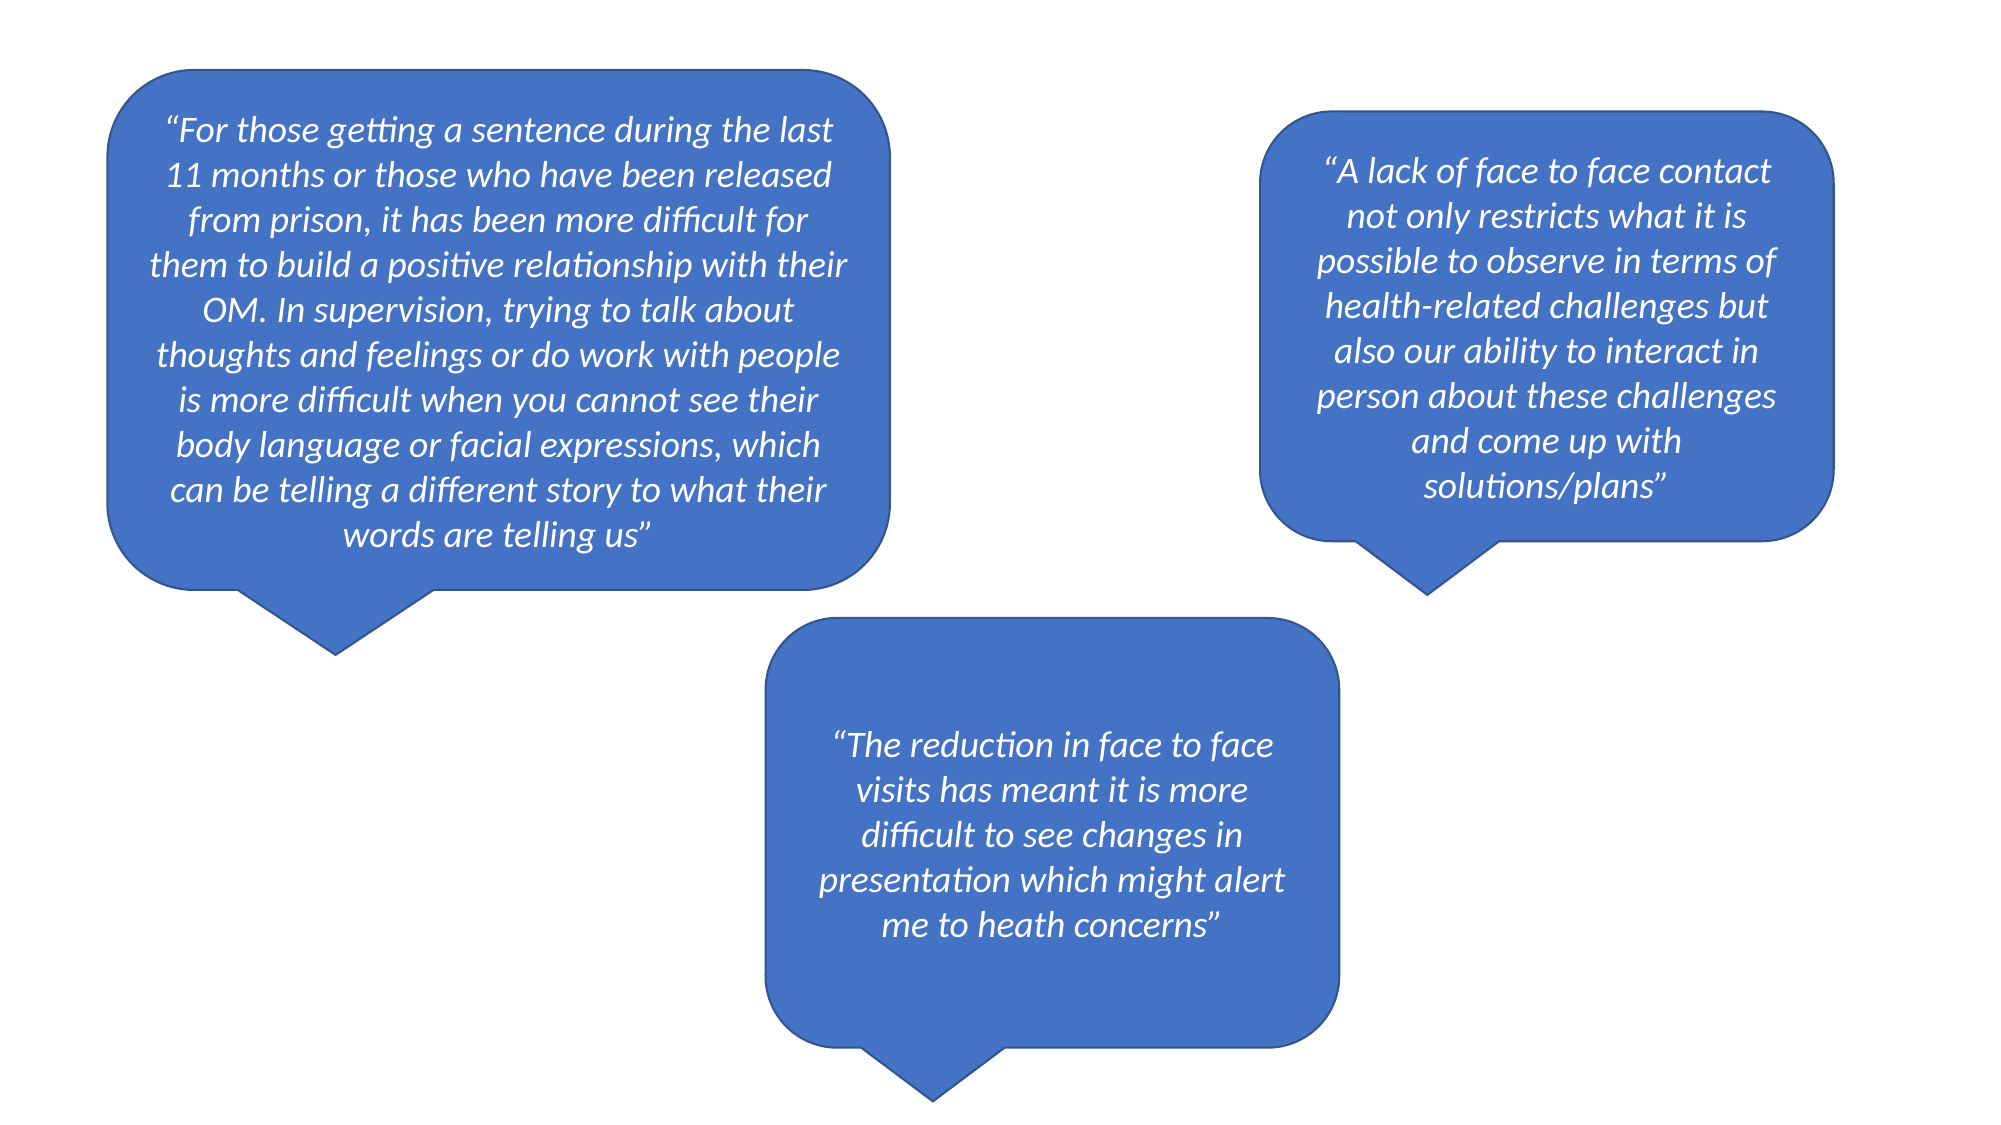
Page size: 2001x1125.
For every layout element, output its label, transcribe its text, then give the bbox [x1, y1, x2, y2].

text_box “A lack of face to face contact not only restricts what it is possible to observe in terms of health-related challenges but also our ability to interact in person about these challenges and come up with solutions/plans” [1258, 110, 1835, 597]
text_box “The reduction in face to face visits has meant it is more difficult to see changes in presentation which might alert me to heath concerns” [764, 616, 1341, 1103]
text_box “For those getting a sentence during the last 11 months or those who have been released from prison, it has been more difficult for them to build a positive relationship with their OM. In supervision, trying to talk about thoughts and feelings or do work with people is more difficult when you cannot see their body language or facial expressions, which can be telling a different story to what their words are telling us” [106, 68, 891, 657]
